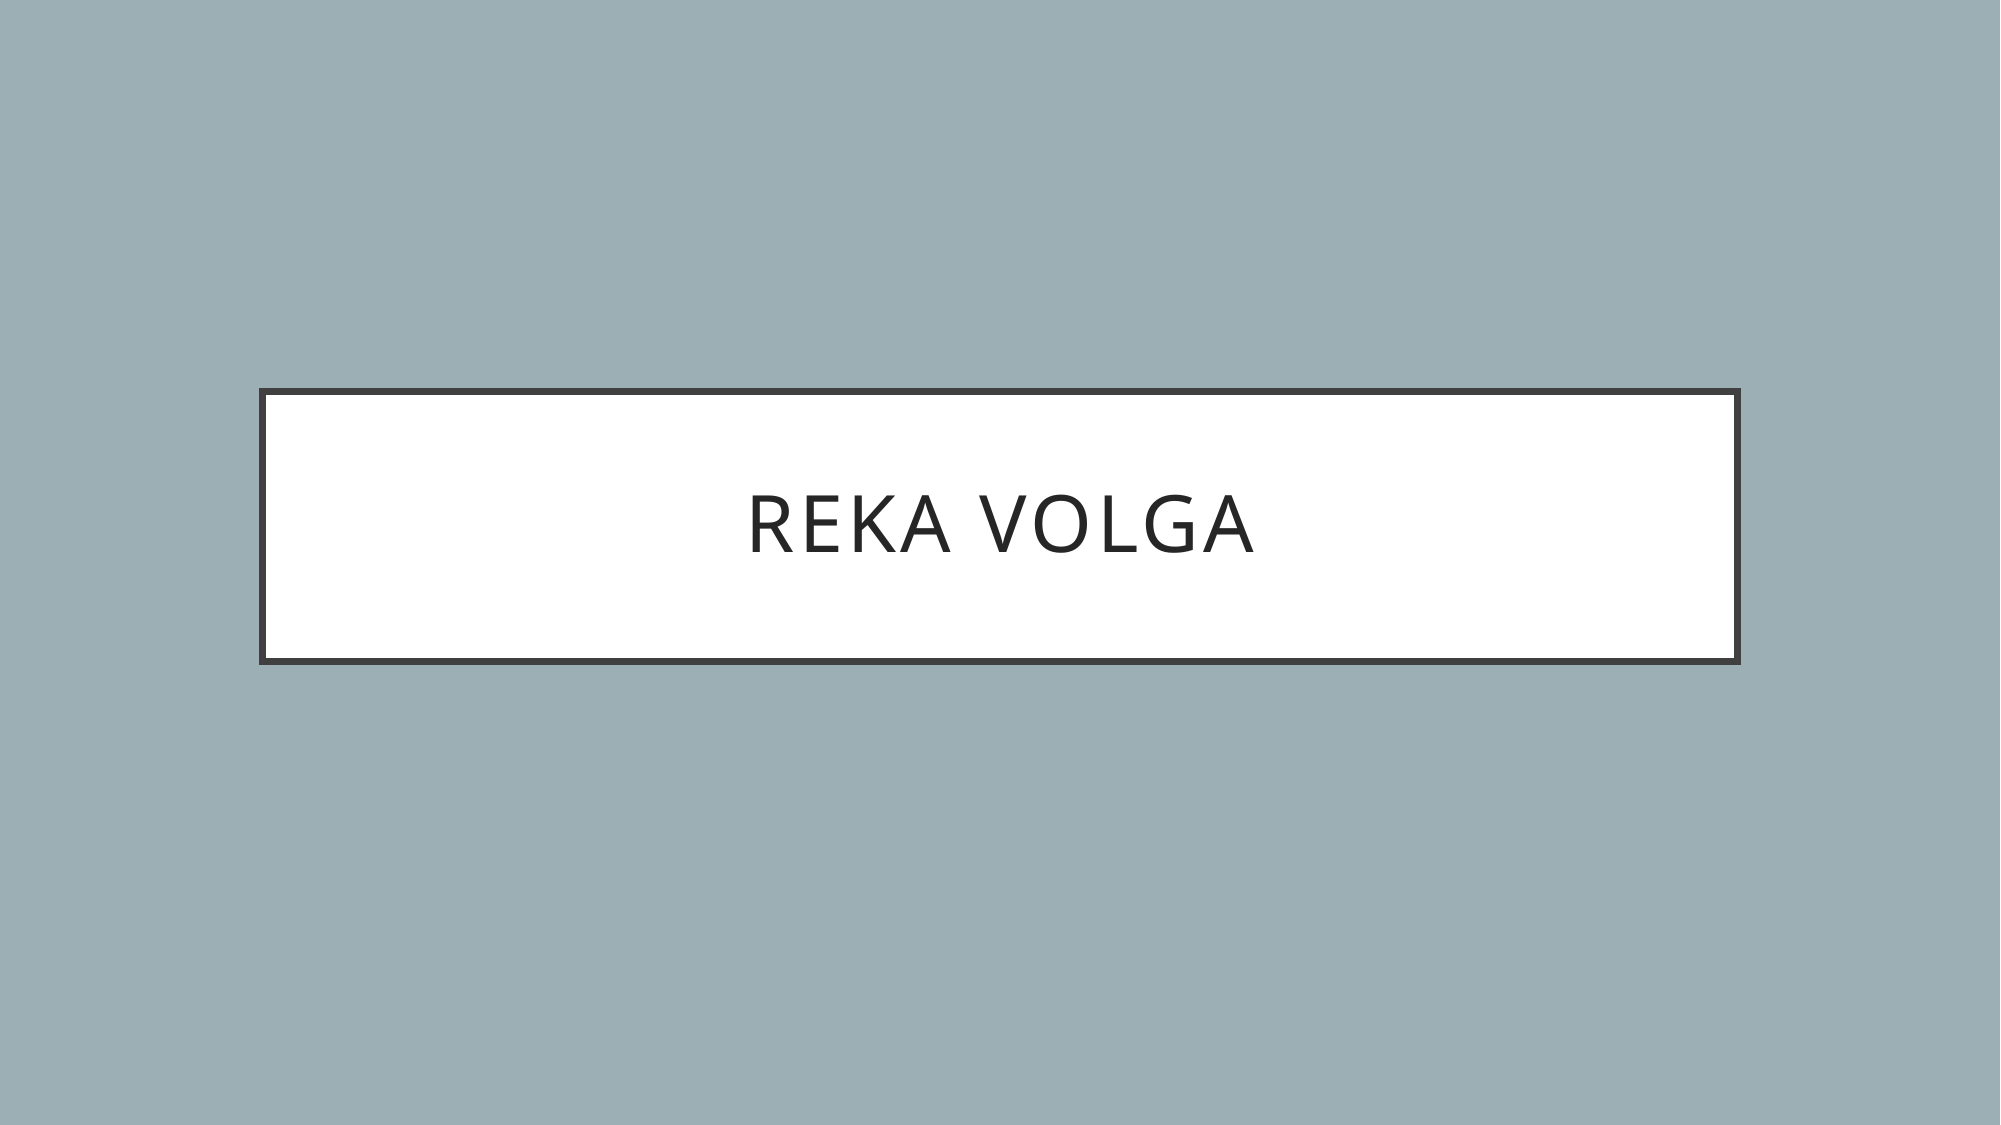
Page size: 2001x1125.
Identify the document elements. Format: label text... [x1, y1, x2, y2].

title Reka Volga [259, 388, 1741, 665]
